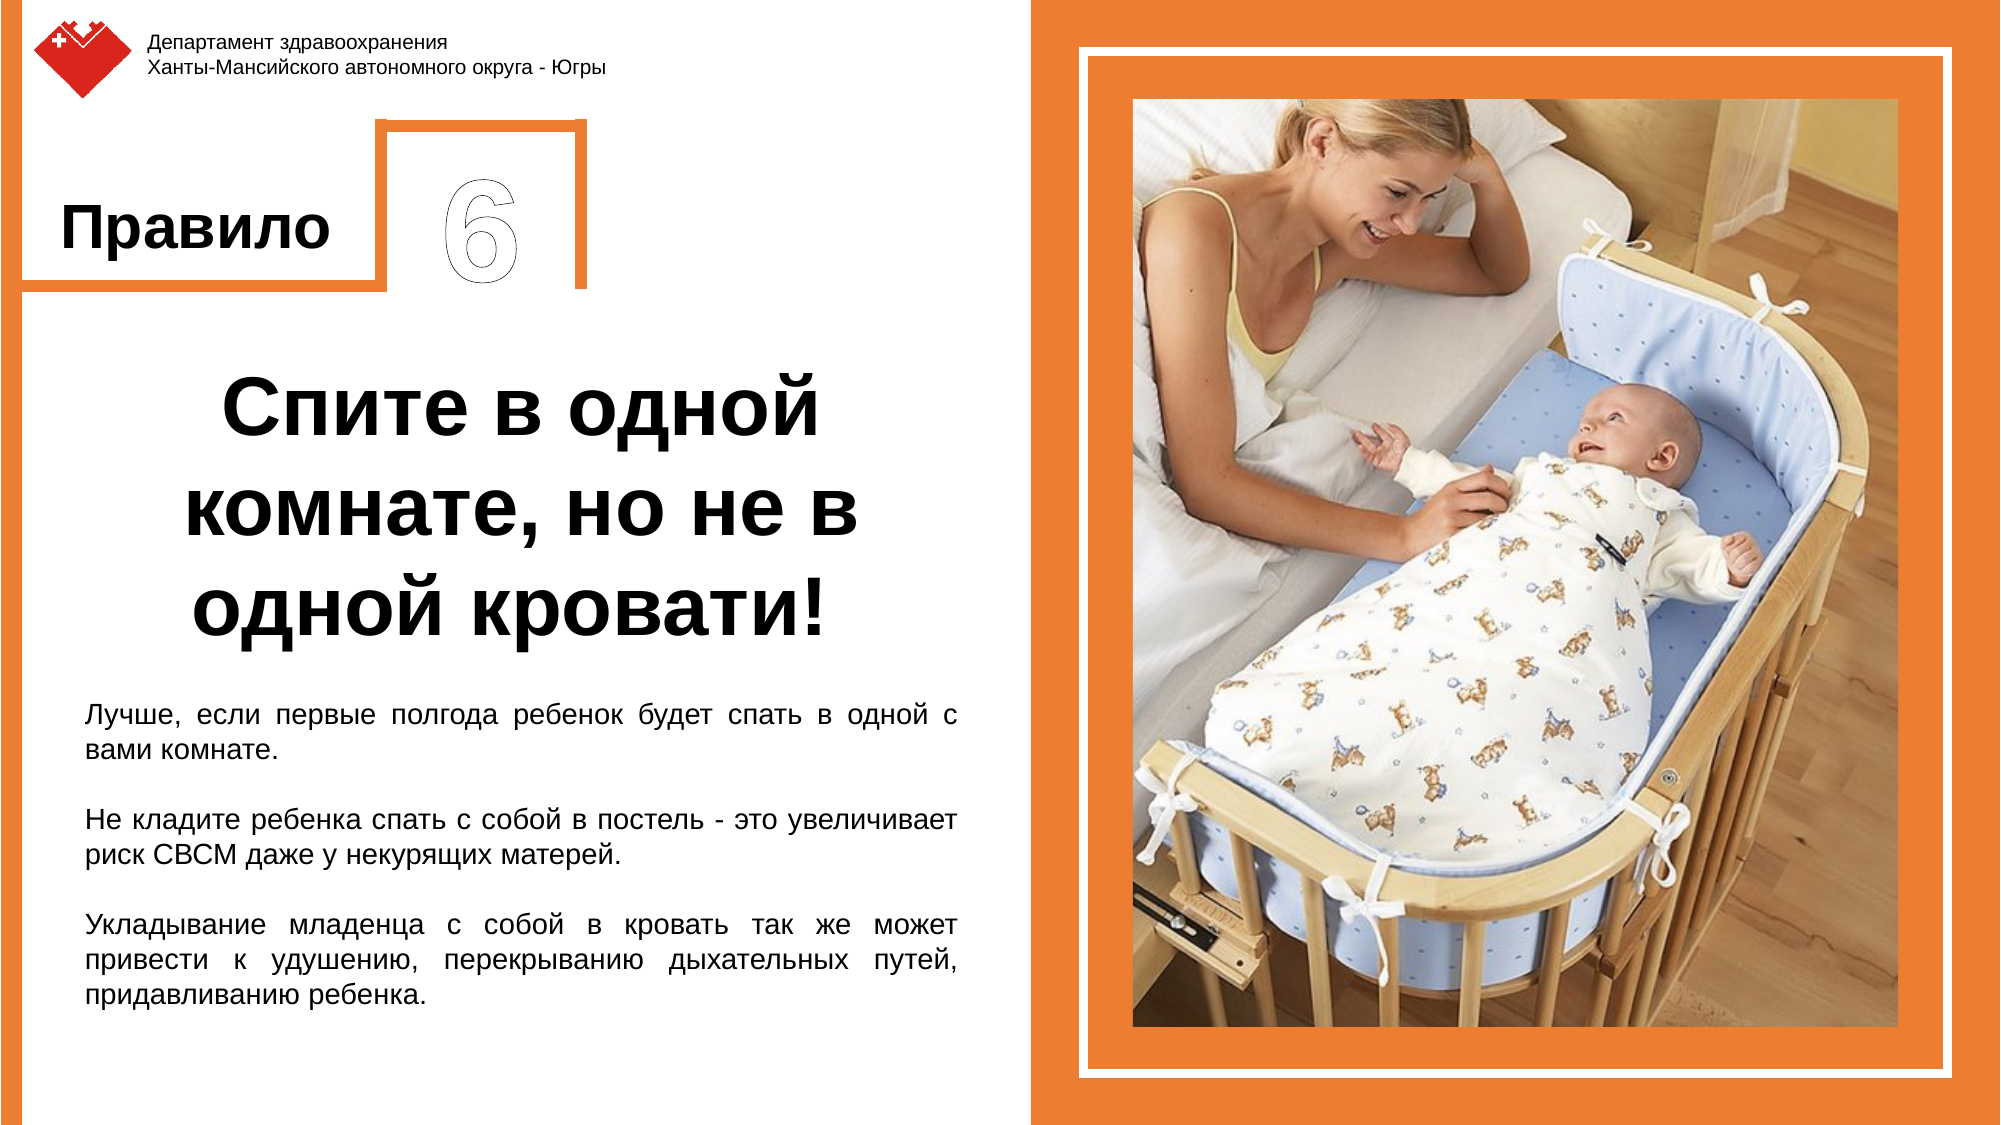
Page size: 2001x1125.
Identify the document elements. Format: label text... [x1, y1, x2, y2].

picture [1132, 98, 1899, 1027]
picture [31, 20, 134, 100]
text_box Лучше, если первые полгода ребенок будет спать в одной с вами комнате. Не кладите ребенка спать с собой в постель - это увеличивает риск СВСМ даже у некурящих матерей. Укладывание младенца с собой в кровать так же может привести к удушению, перекрыванию дыхательных путей, придавливанию ребенка. [581, 660, 974, 1018]
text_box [11, 0, 581, 1125]
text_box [1030, 0, 2000, 1125]
text_box Спите в одной комнате, но не в одной кровати! [581, 344, 974, 660]
text_box Департамент здравоохранения Ханты-Мансийского автономного округа - Югры [581, 21, 962, 86]
